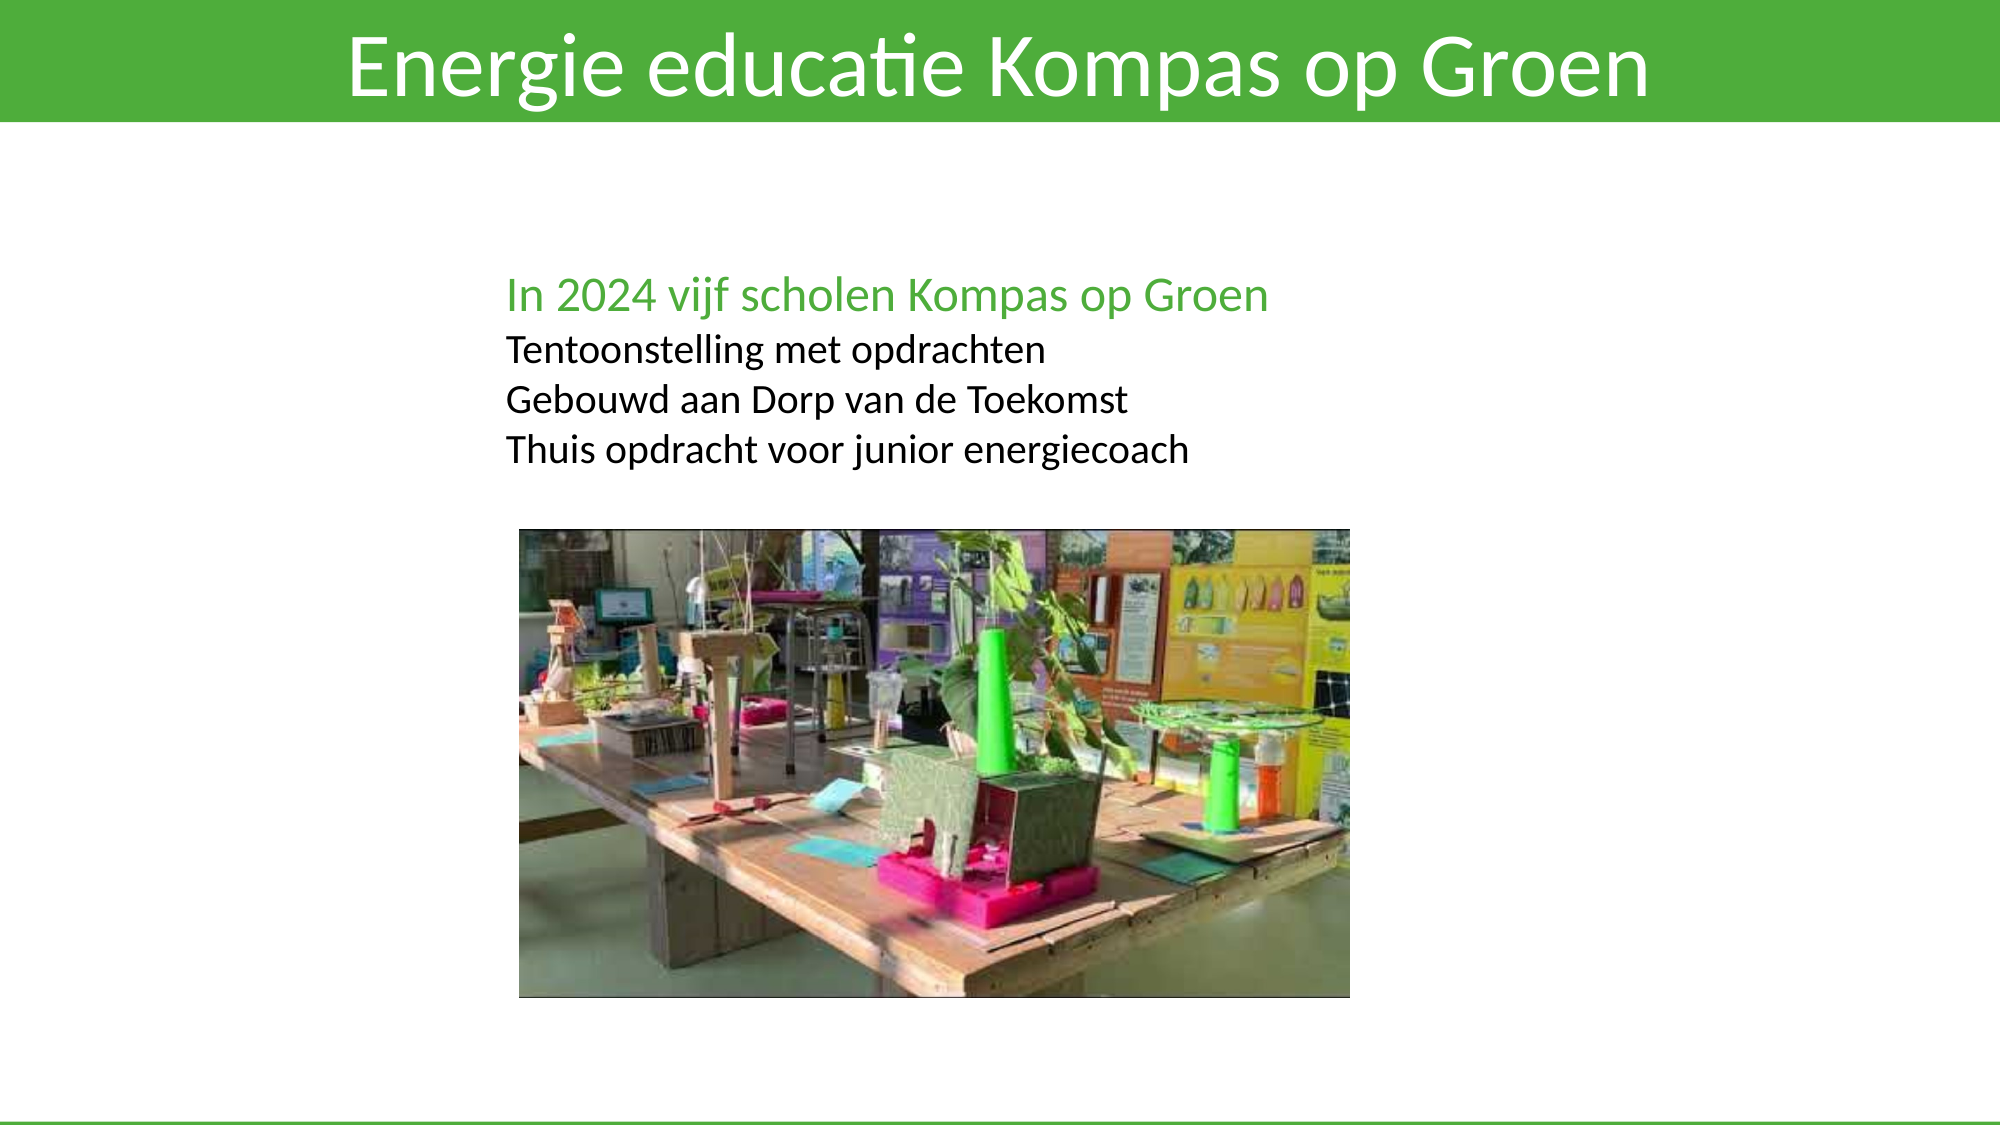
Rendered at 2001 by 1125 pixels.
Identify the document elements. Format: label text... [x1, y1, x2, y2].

text_box Energie educatie Kompas op Groen [0, 0, 2000, 123]
text_box [0, 1121, 2000, 1125]
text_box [518, 528, 1350, 999]
text_box In 2024 vijf scholen Kompas op Groen Tentoonstelling met opdrachten Gebouwd aan Dorp van de Toekomst Thuis opdracht voor junior energiecoach [491, 254, 1350, 629]
